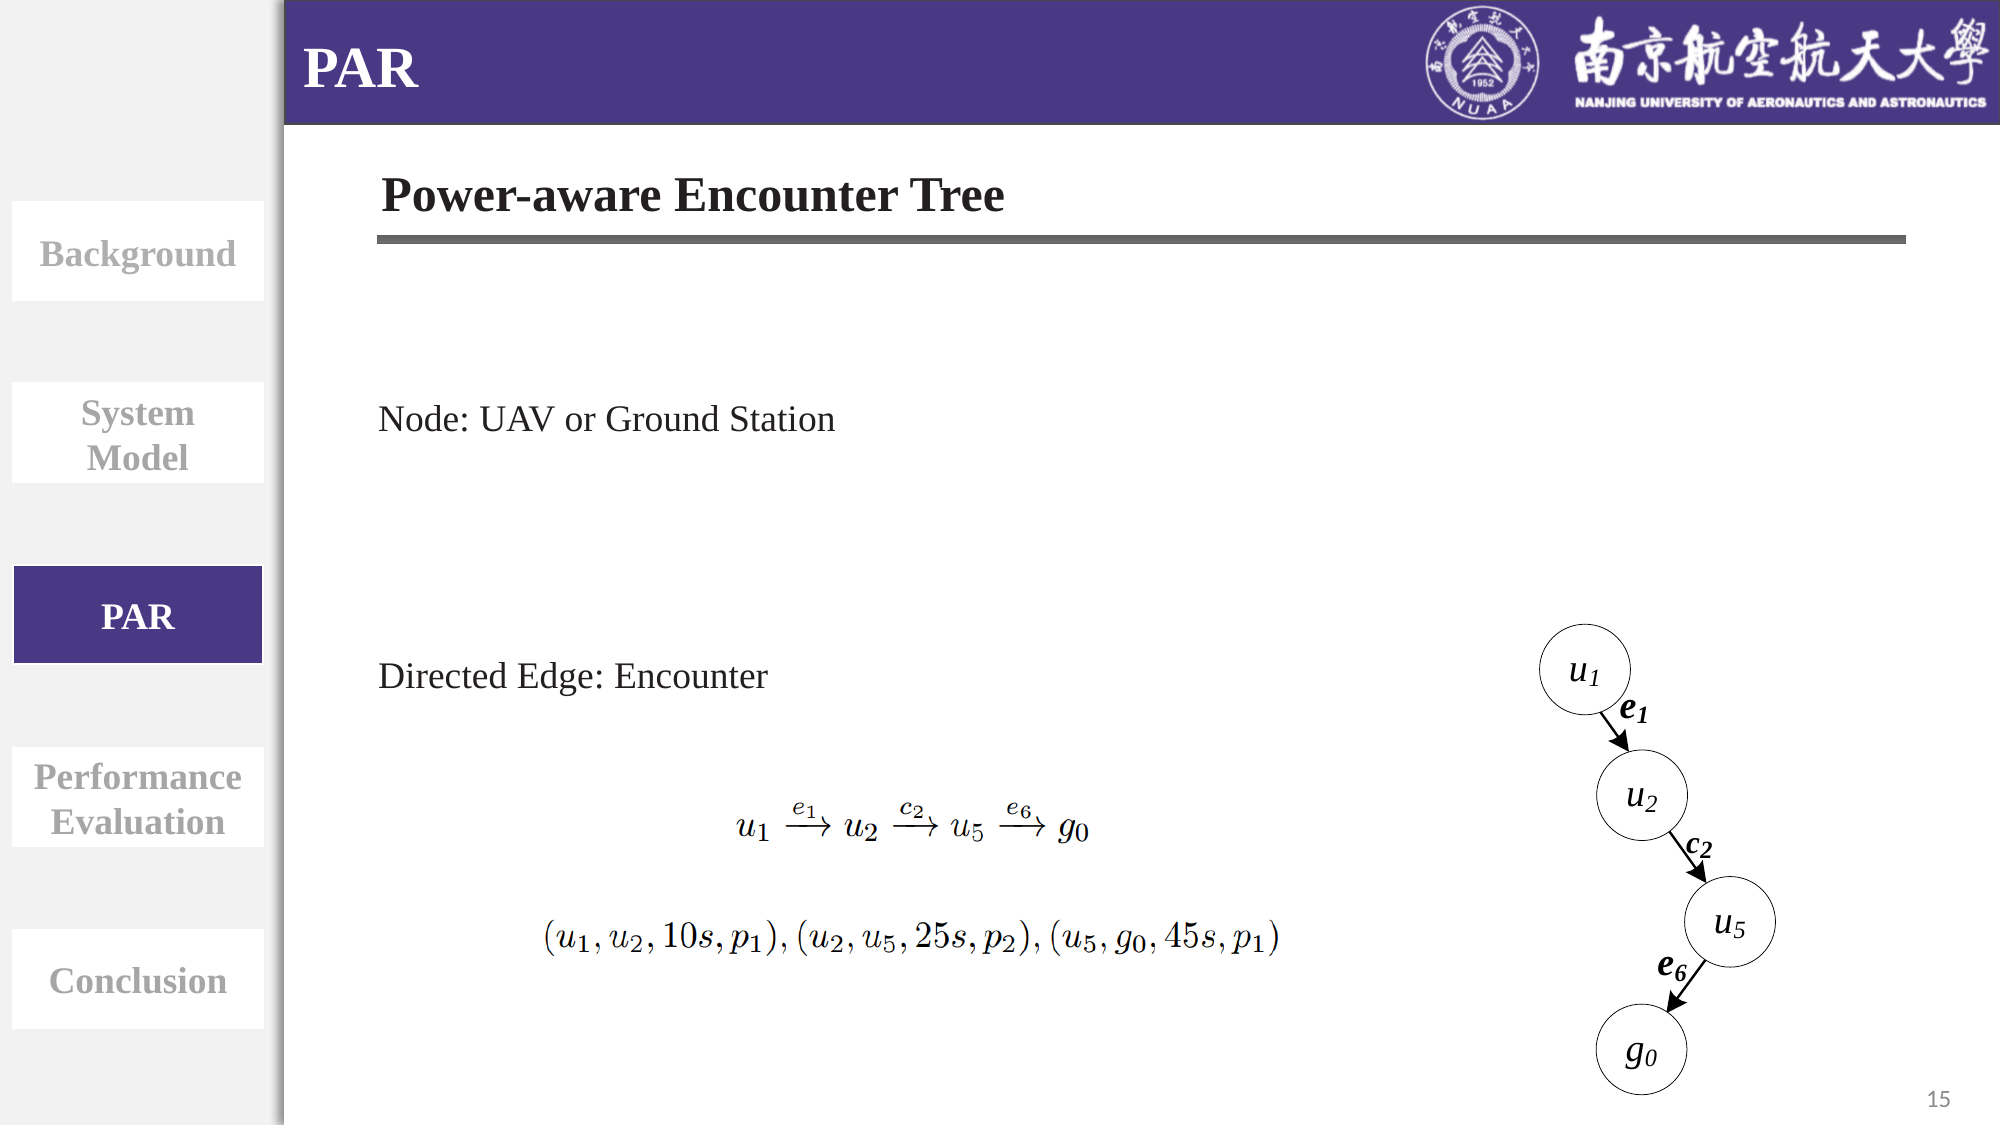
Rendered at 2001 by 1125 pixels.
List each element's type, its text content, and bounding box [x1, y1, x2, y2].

text_box [377, 235, 1906, 244]
text_box Node: UAV or Ground Station [363, 386, 894, 447]
text_box Directed Edge: Encounter [363, 643, 823, 703]
text_box PAR [288, 22, 434, 107]
text_box [284, 0, 1418, 125]
picture [539, 911, 1281, 961]
text_box Performance Evaluation [12, 747, 264, 847]
text_box Conclusion [12, 929, 264, 1029]
text_box PAR [12, 564, 264, 665]
text_box Power-aware Encounter Tree [366, 154, 1021, 230]
picture [1418, 0, 2000, 125]
text_box [284, 125, 2000, 1125]
text_box Background [12, 201, 264, 301]
text_box 15 [1516, 1067, 1967, 1125]
picture [728, 799, 1092, 849]
picture [1534, 619, 1778, 1098]
text_box System Model [12, 382, 264, 483]
